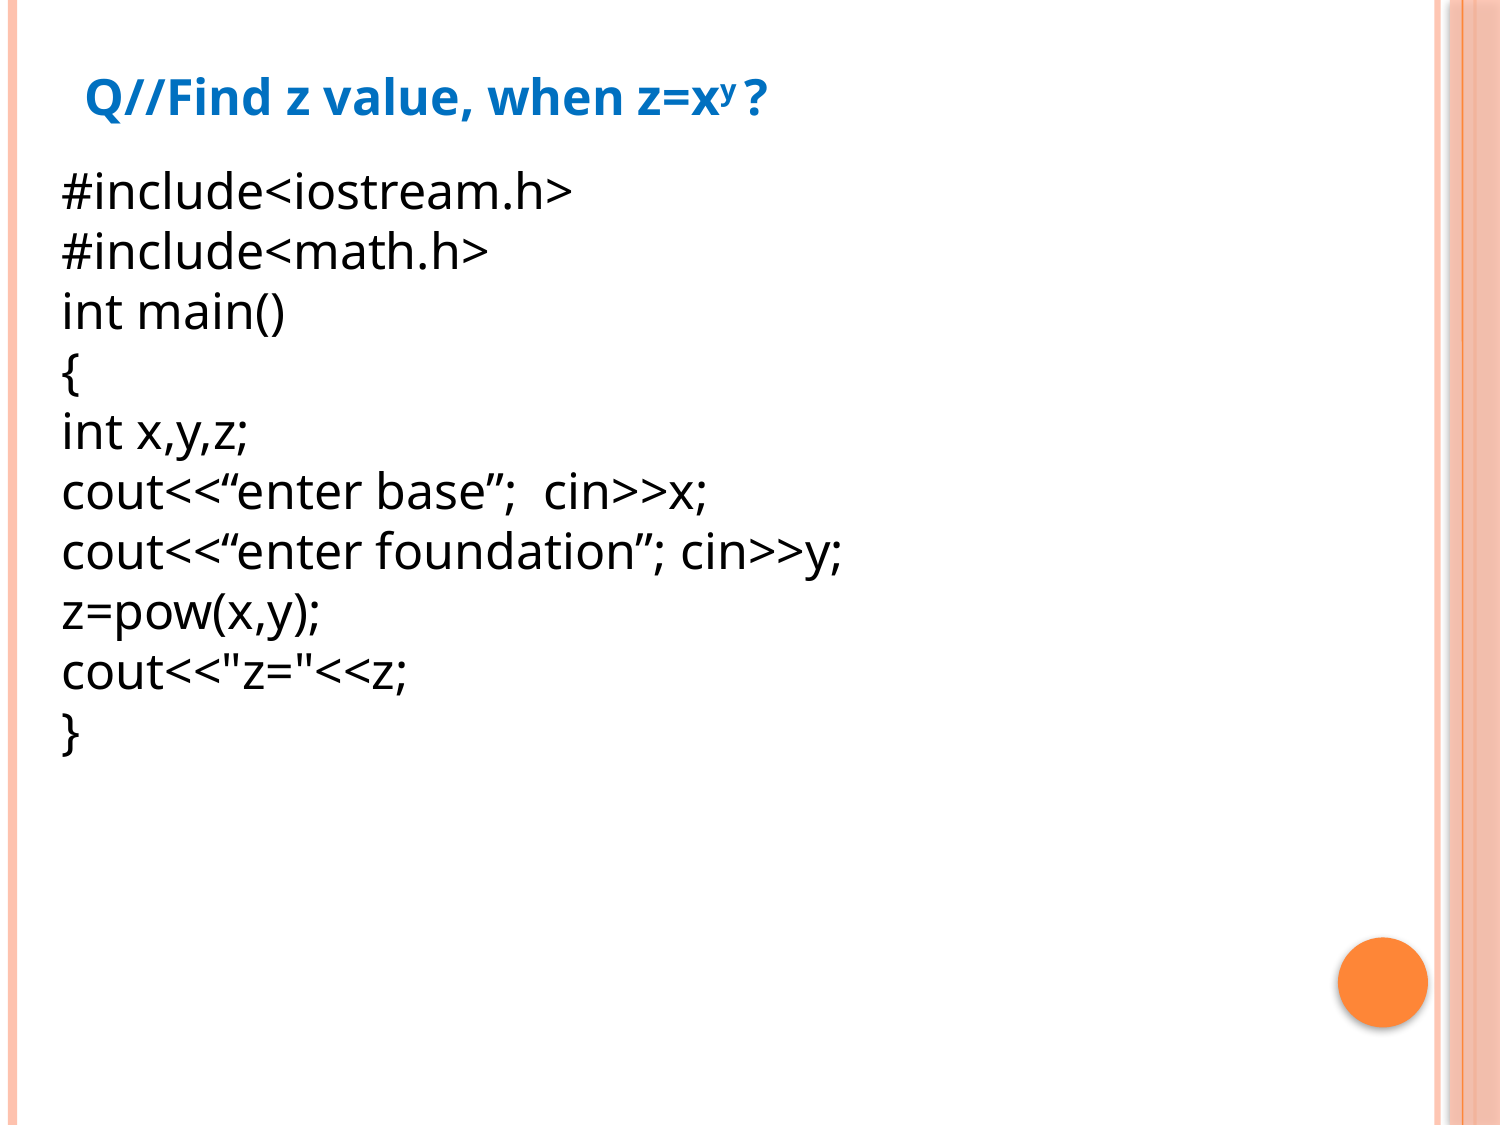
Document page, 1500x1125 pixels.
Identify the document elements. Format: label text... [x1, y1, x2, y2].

text_box #include<iostream.h> #include<math.h> int main() { int x,y,z; cout<<“enter base”; cin>>x; cout<<“enter foundation”; cin>>y; z=pow(x,y); cout<<"z="<<z; } [46, 152, 1454, 768]
text_box Q//Find z value, when z=xy ? [70, 58, 1418, 134]
